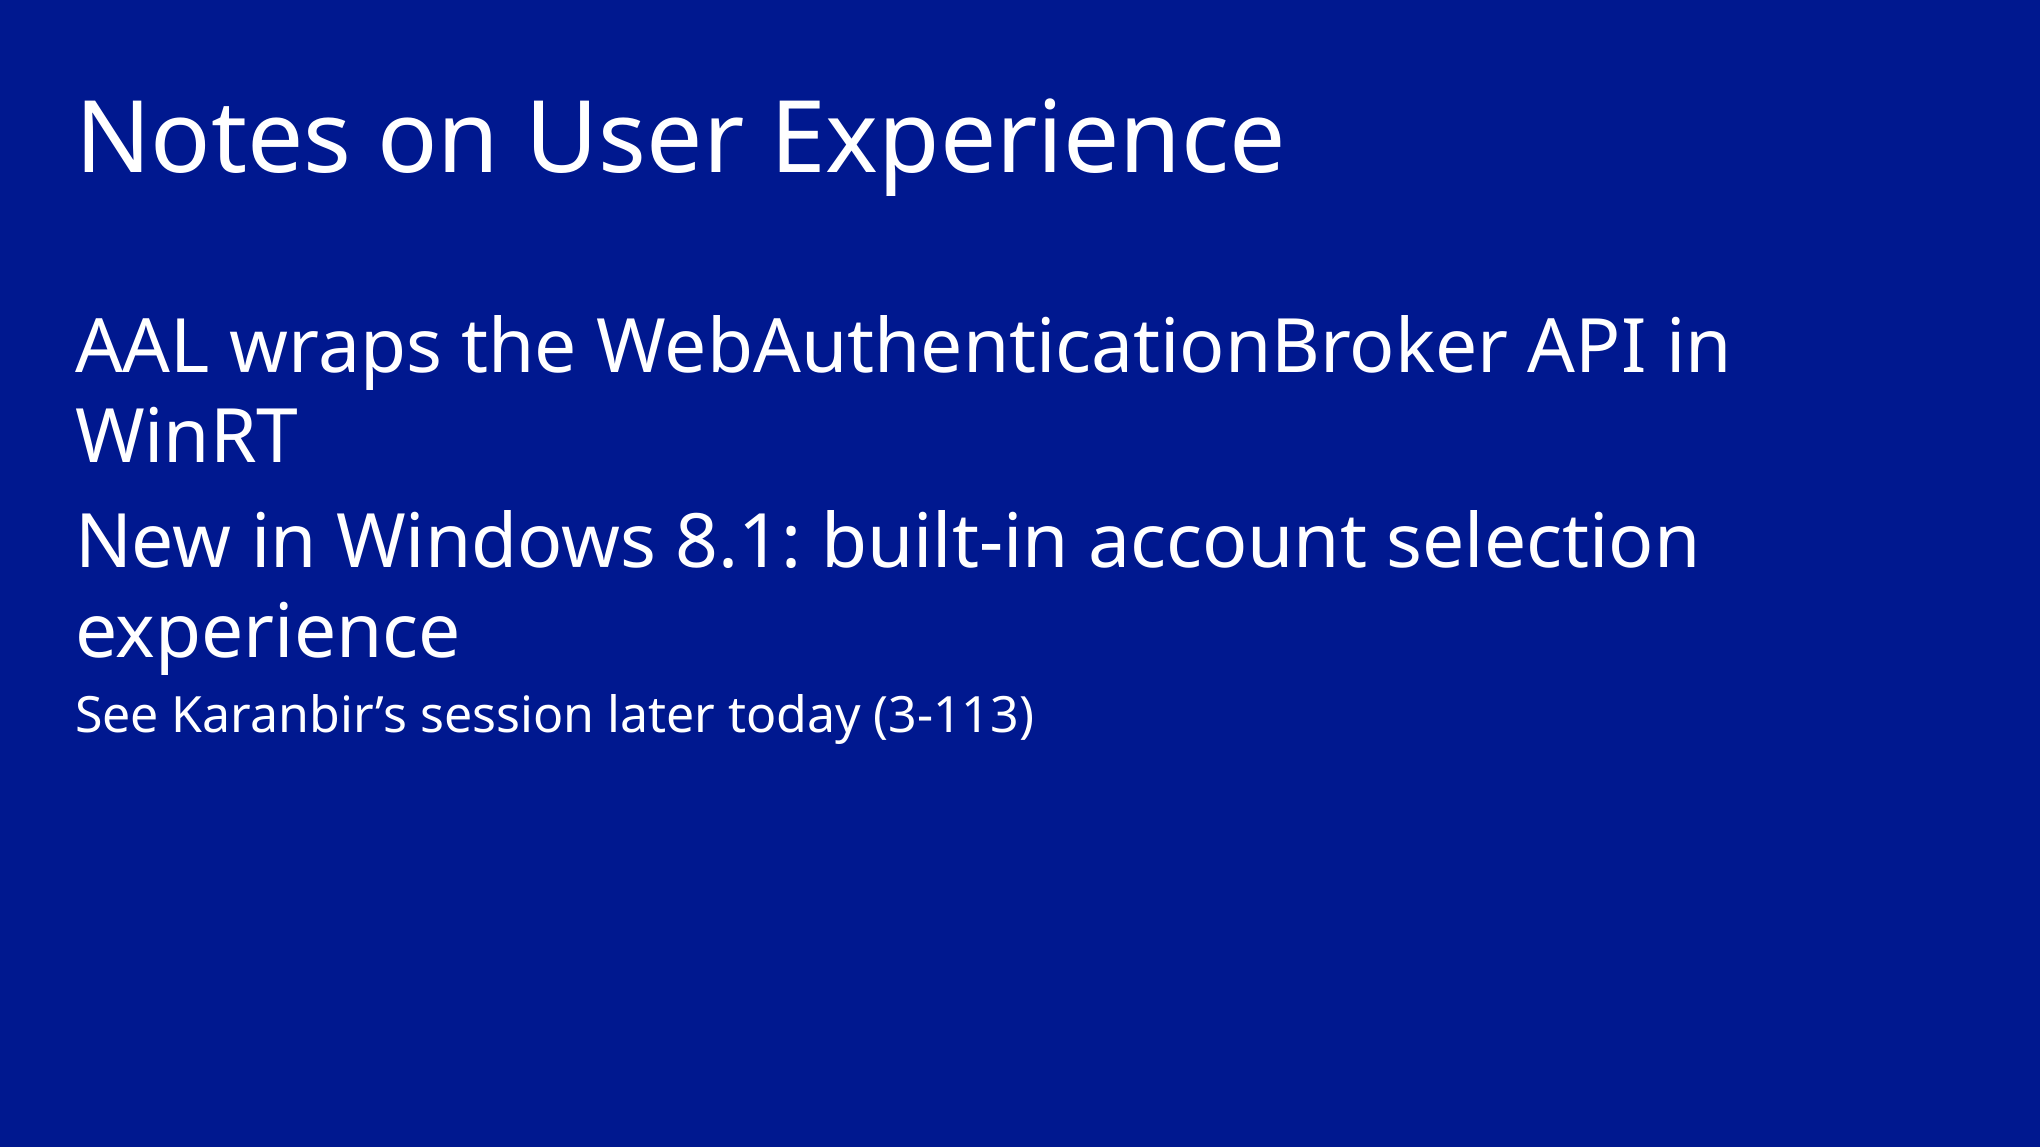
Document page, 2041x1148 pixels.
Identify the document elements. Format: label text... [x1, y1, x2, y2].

list AAL wraps the WebAuthenticationBroker API in WinRT New in Windows 8.1: built-in account selection experience See Karanbir’s session later today (3-113) [45, 273, 1996, 1099]
title Notes on User Experience [45, 48, 1996, 199]
